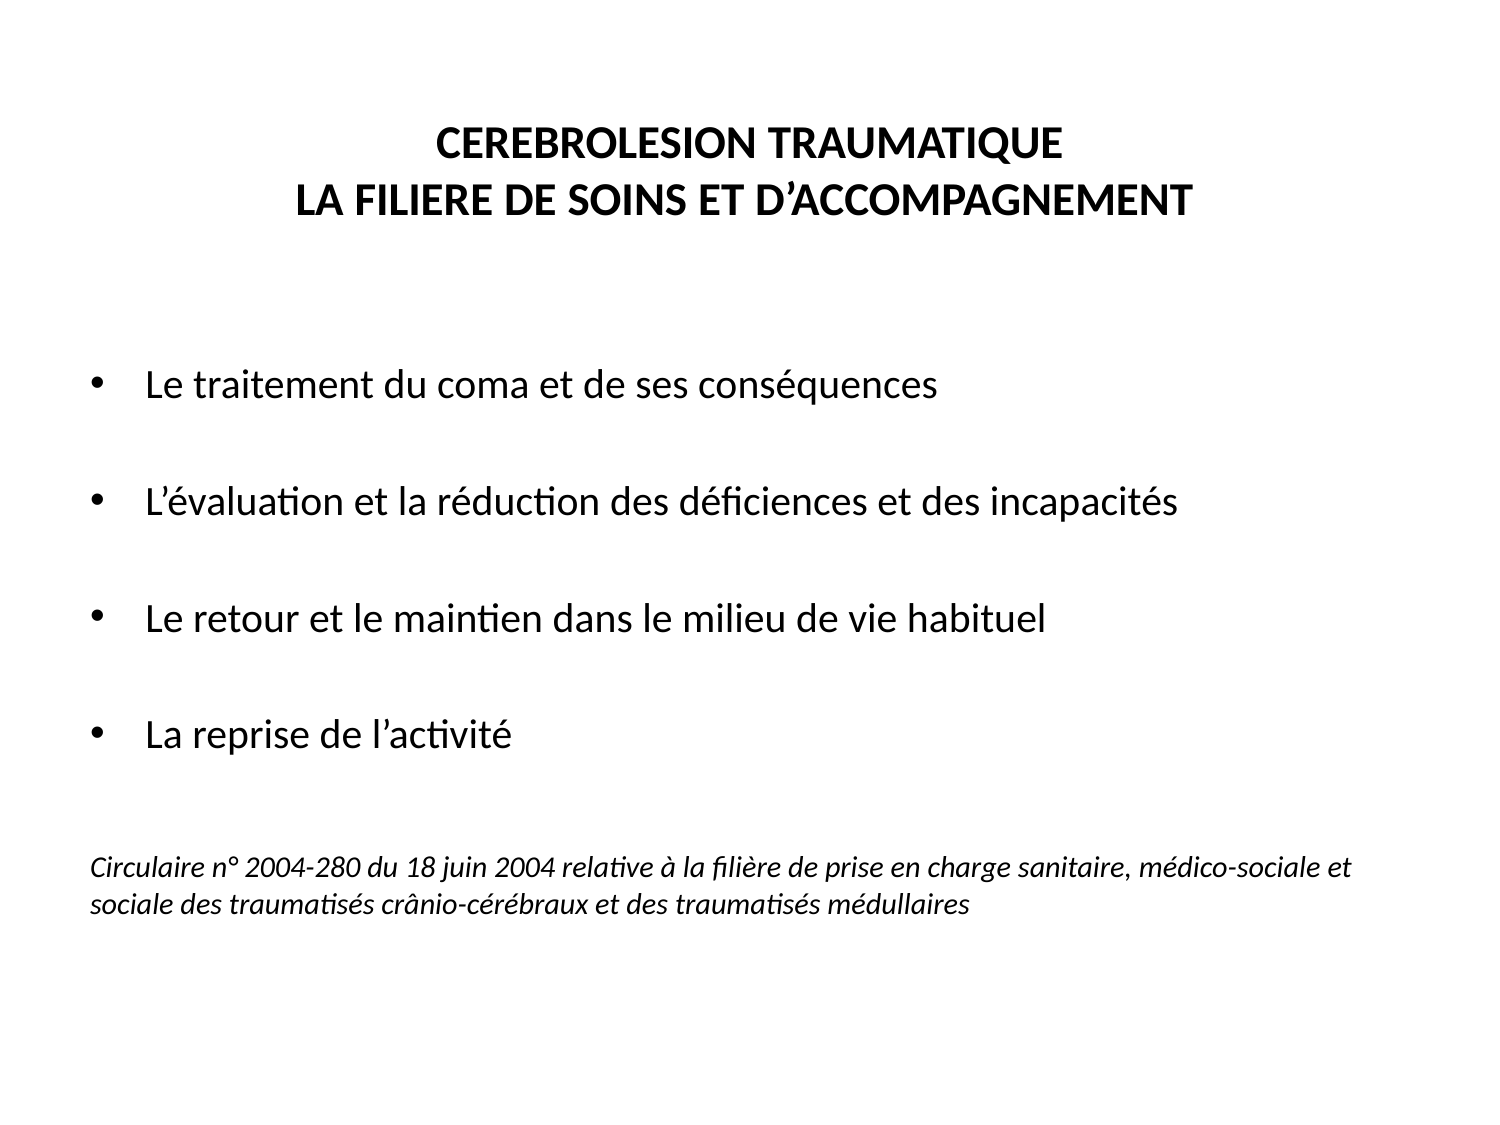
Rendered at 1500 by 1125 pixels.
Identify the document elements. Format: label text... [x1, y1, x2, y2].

title CEREBROLESION TRAUMATIQUE LA FILIERE DE SOINS ET D’ACCOMPAGNEMENT [75, 45, 1425, 233]
list Le traitement du coma et de ses conséquences L’évaluation et la réduction des déficiences et des incapacités Le retour et le maintien dans le milieu de vie habituel La reprise de l’activité Circulaire n° 2004-280 du 18 juin 2004 relative à la filière de prise en charge sanitaire, médico-sociale et sociale des traumatisés crânio-cérébraux et des traumatisés médullaires [75, 349, 1425, 929]
